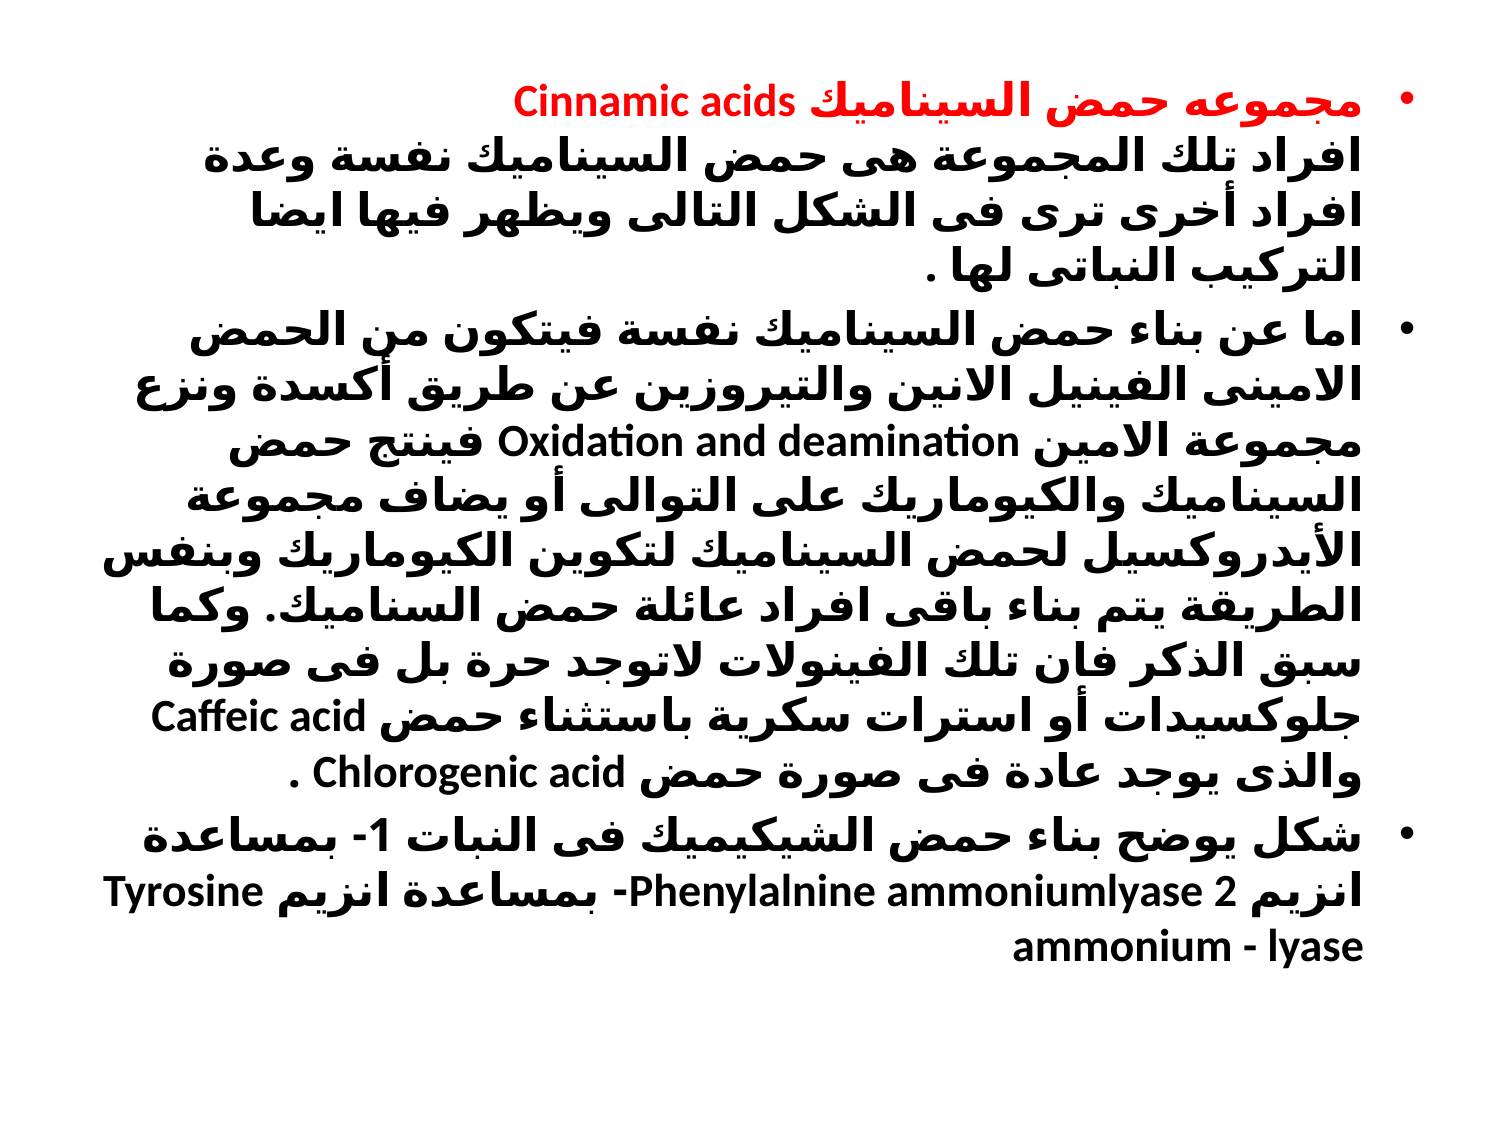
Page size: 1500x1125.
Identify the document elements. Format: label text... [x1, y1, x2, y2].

list مجموعه حمض السيناميك Cinnamic acids افراد تلك المجموعة هى حمض السيناميك نفسة وعدة افراد أخرى ترى فى الشكل التالى ويظهر فيها ايضا التركيب النباتى لها . اما عن بناء حمض السيناميك نفسة فيتكون من الحمض الامينى الفينيل الانين والتيروزين عن طريق أكسدة ونزع مجموعة الامين Oxidation and deamination فينتج حمض السيناميك والكيوماريك على التوالى أو يضاف مجموعة الأيدروكسيل لحمض السيناميك لتكوين الكيوماريك وبنفس الطريقة يتم بناء باقى افراد عائلة حمض السناميك. وكما سبق الذكر فان تلك الفينولات لاتوجد حرة بل فى صورة جلوكسيدات أو استرات سكرية باستثناء حمض Caffeic acid والذى يوجد عادة فى صورة حمض Chlorogenic acid . شكل يوضح بناء حمض الشيكيميك فى النبات 1- بمساعدة انزيم Phenylalnine ammoniumlyase 2- بمساعدة انزيم Tyrosine ammonium - lyase [75, 62, 1425, 1005]
